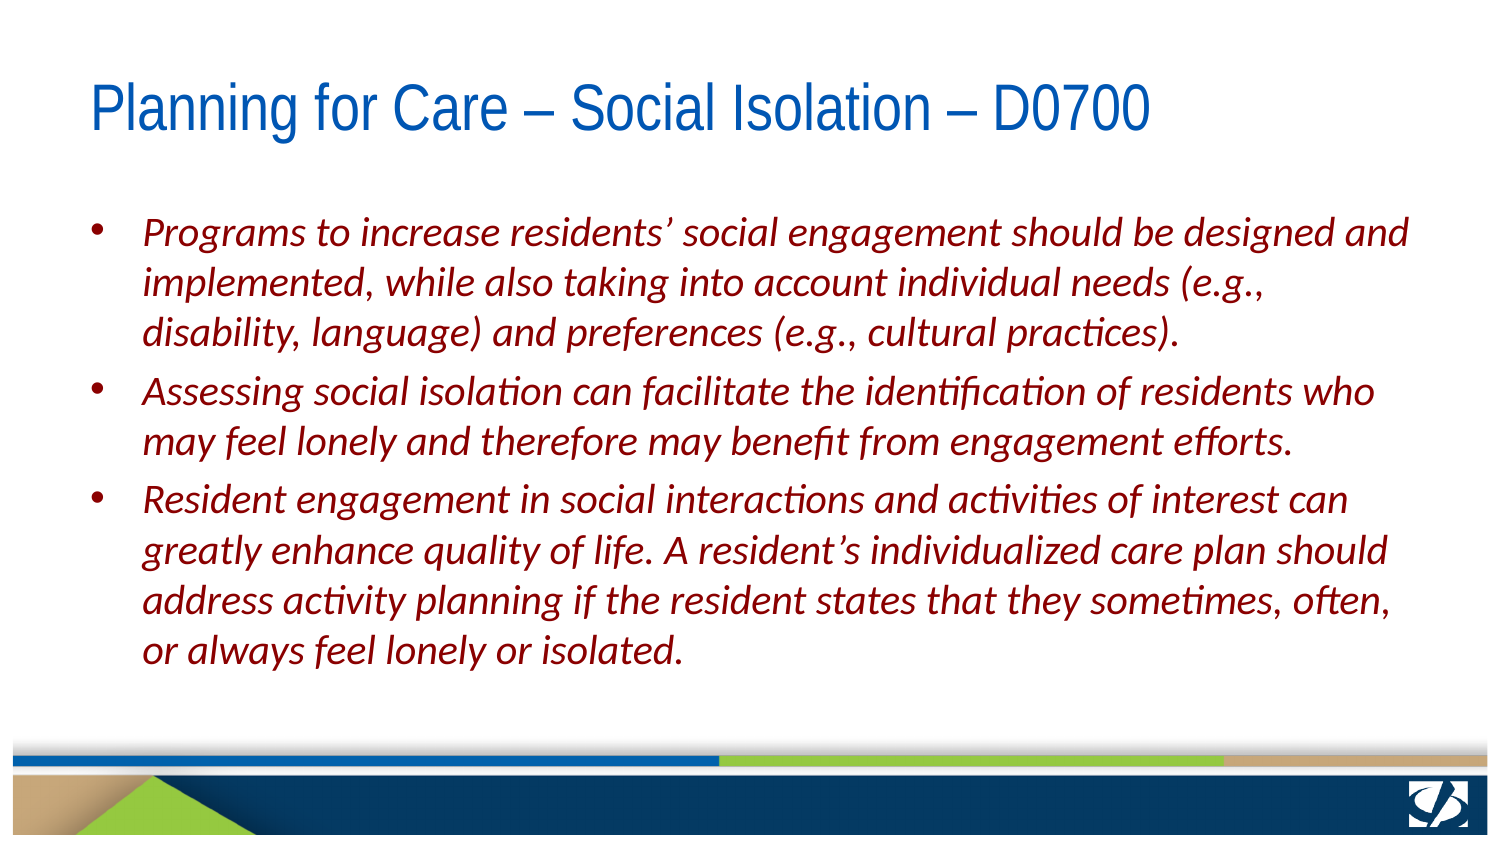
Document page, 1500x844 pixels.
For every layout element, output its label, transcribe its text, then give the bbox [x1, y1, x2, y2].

picture [14, 722, 1487, 835]
list Programs to increase residents’ social engagement should be designed and implemented, while also taking into account individual needs (e.g., disability, language) and preferences (e.g., cultural practices). Assessing social isolation can facilitate the identification of residents who may feel lonely and therefore may benefit from engagement efforts. Resident engagement in social interactions and activities of interest can greatly enhance quality of life. A resident’s individualized care plan should address activity planning if the resident states that they sometimes, often, or always feel lonely or isolated. [75, 196, 1425, 754]
title Planning for Care – Social Isolation – D0700 [75, 33, 1425, 175]
